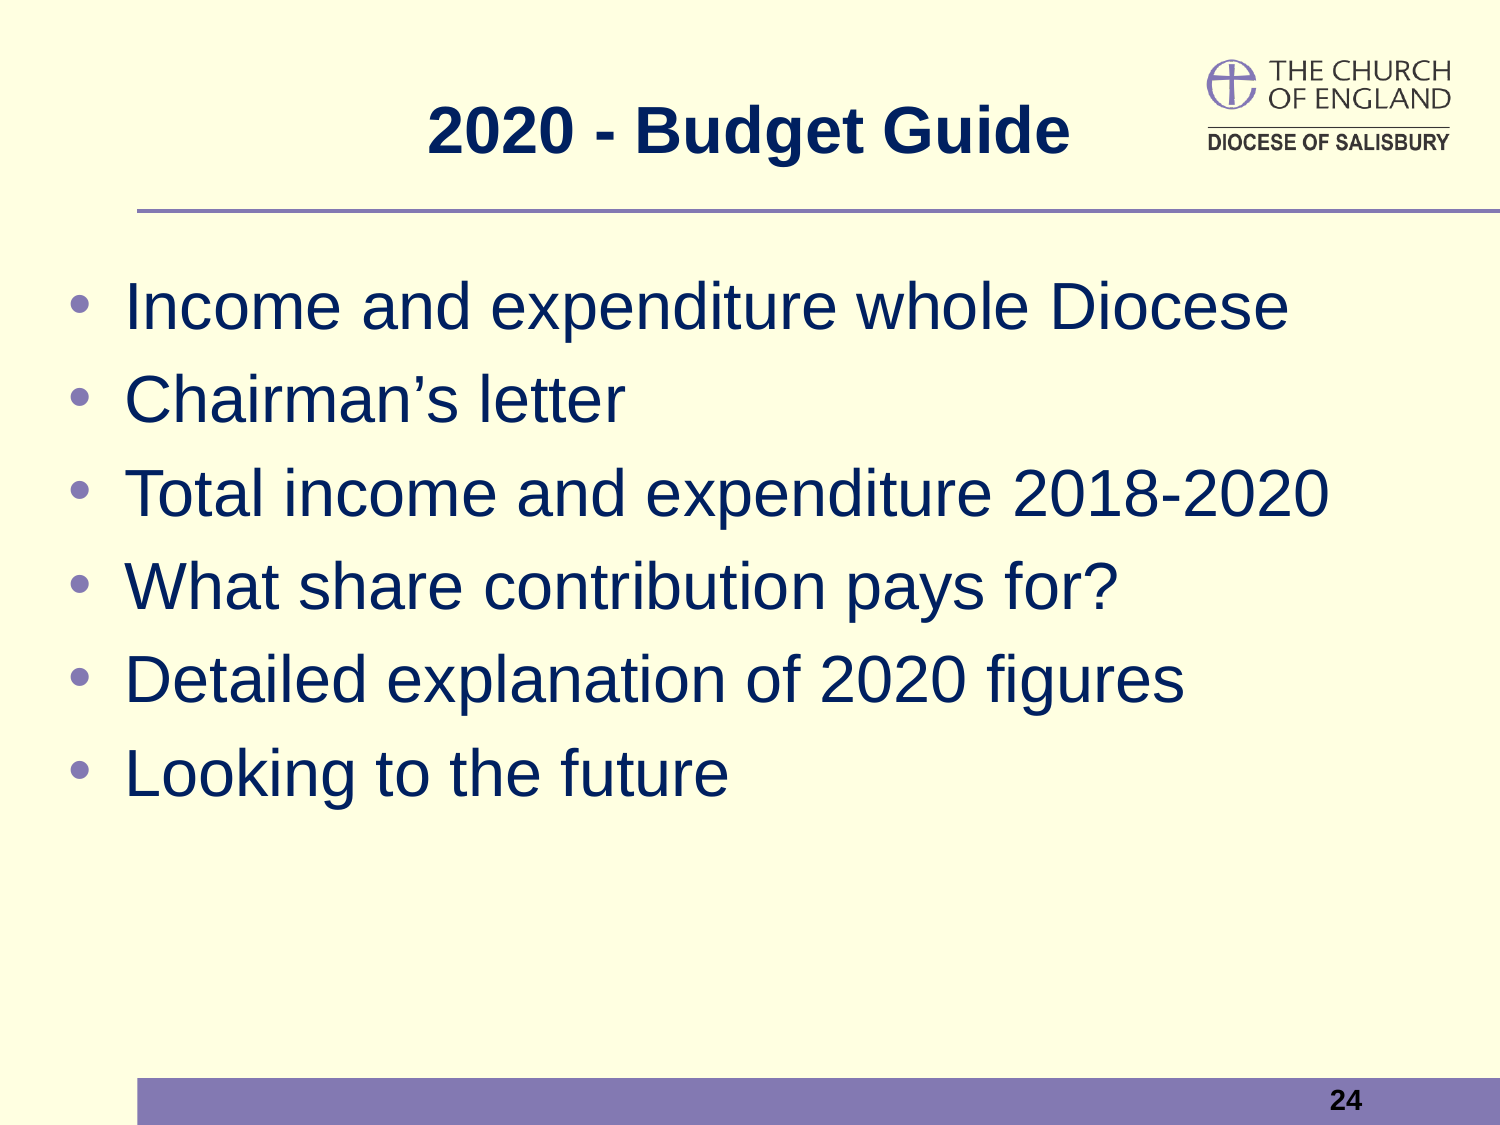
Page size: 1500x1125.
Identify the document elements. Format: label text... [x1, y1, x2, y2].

picture [1360, 39, 1473, 169]
title 2020 - Budget Guide [140, 33, 1360, 221]
list Income and expenditure whole Diocese Chairman’s letter Total income and expenditure 2018-2020 What share contribution pays for? Detailed explanation of 2020 figures Looking to the future [53, 255, 1412, 998]
